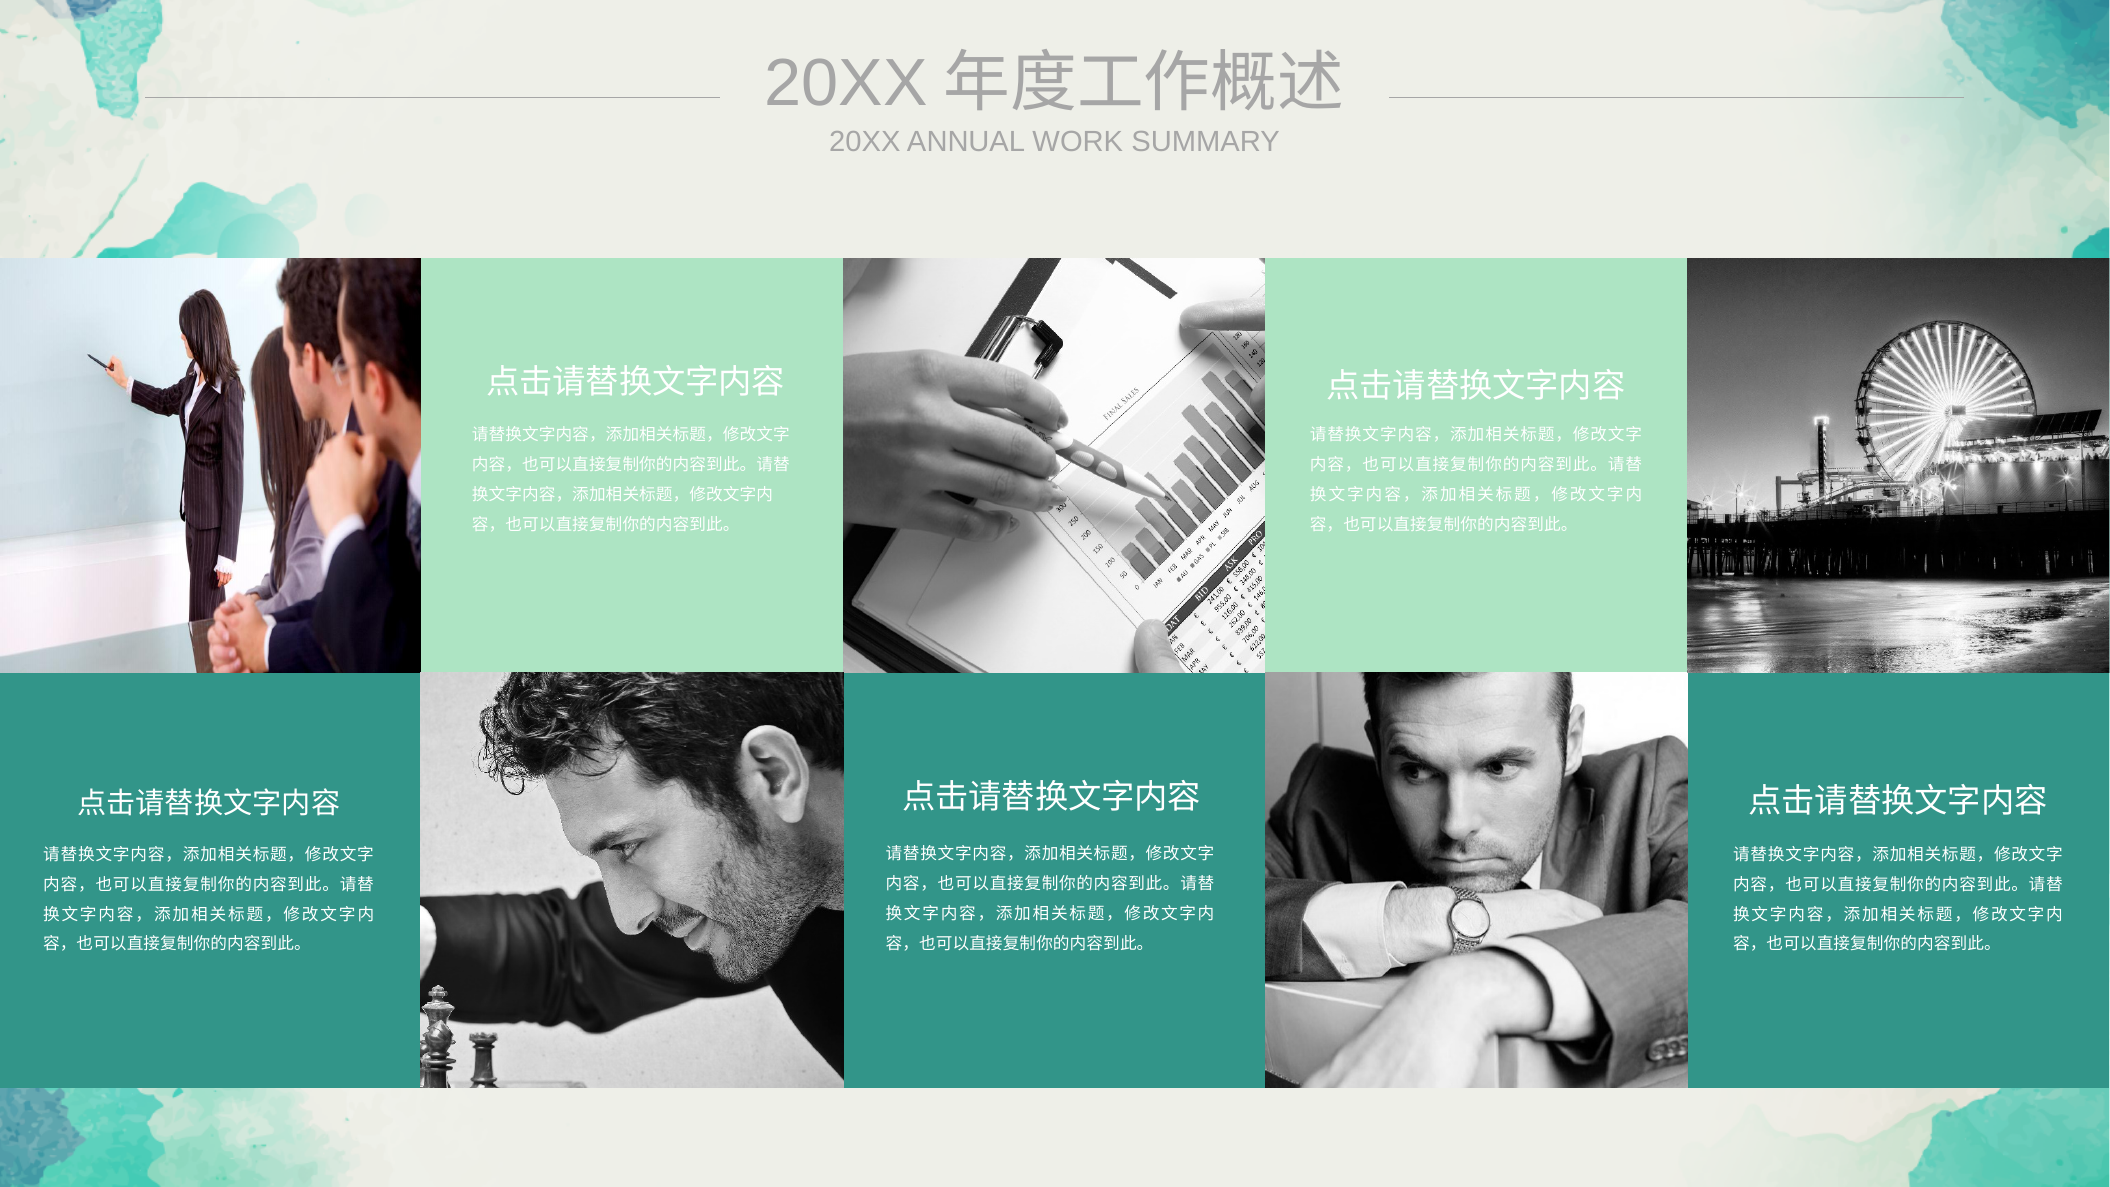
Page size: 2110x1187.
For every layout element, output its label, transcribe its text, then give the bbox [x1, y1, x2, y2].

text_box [0, 258, 420, 1088]
text_box 20XX年度工作概述 [730, 98, 1379, 119]
text_box 20XX年度工作概述 [730, 38, 1379, 96]
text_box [1687, 258, 2110, 1088]
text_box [1265, 258, 1687, 1088]
picture [0, 1088, 2110, 1187]
picture [0, 0, 2110, 258]
text_box 20XX ANNUAL WORK SUMMARY [824, 122, 1285, 158]
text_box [420, 258, 843, 1088]
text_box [843, 258, 1265, 1088]
